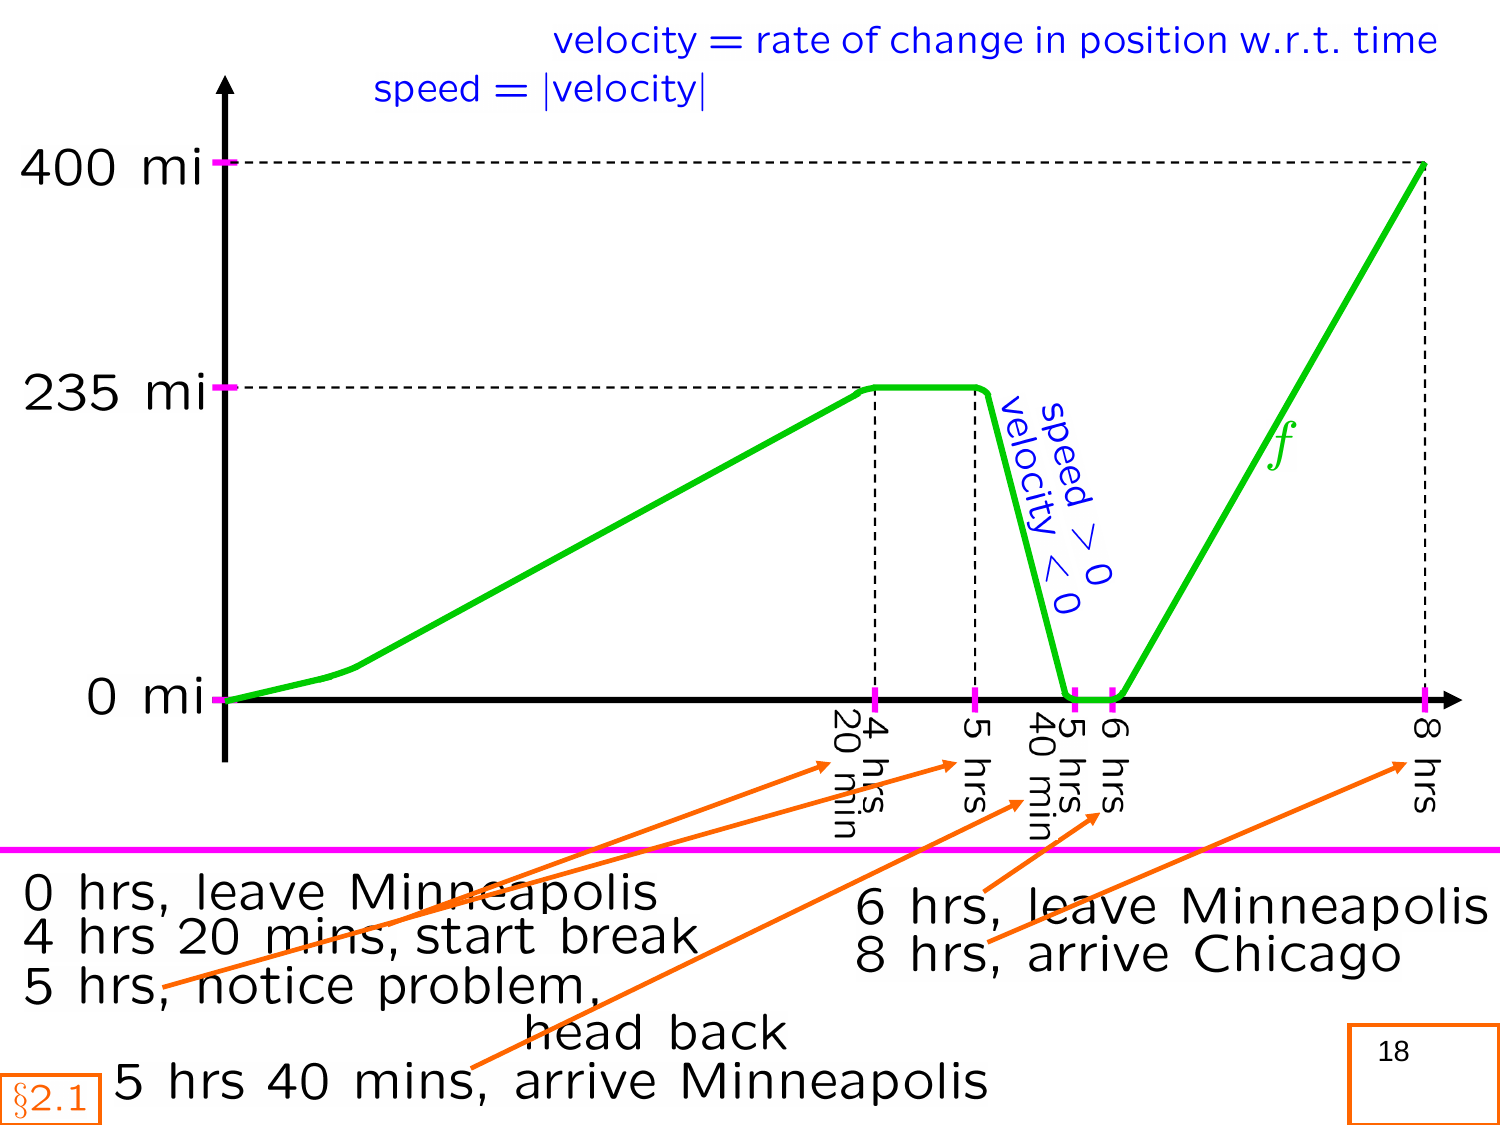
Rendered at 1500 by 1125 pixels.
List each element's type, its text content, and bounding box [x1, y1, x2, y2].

picture [1266, 419, 1297, 472]
picture [24, 370, 204, 413]
picture [13, 1080, 87, 1119]
text_box [1349, 1025, 1500, 1125]
slide_number 18 [1074, 1024, 1425, 1103]
picture [24, 966, 788, 1051]
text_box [943, 464, 1169, 536]
text_box [0, 1074, 100, 1125]
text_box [1027, 687, 1088, 841]
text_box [224, 162, 1443, 813]
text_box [1099, 687, 1131, 813]
text_box [218, 75, 232, 161]
text_box [1447, 693, 1463, 707]
picture [551, 24, 1438, 62]
picture [113, 1062, 988, 1107]
picture [87, 674, 204, 718]
picture [21, 145, 201, 188]
picture [374, 72, 705, 113]
picture [855, 887, 1488, 983]
picture [24, 873, 701, 963]
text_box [831, 822, 891, 838]
